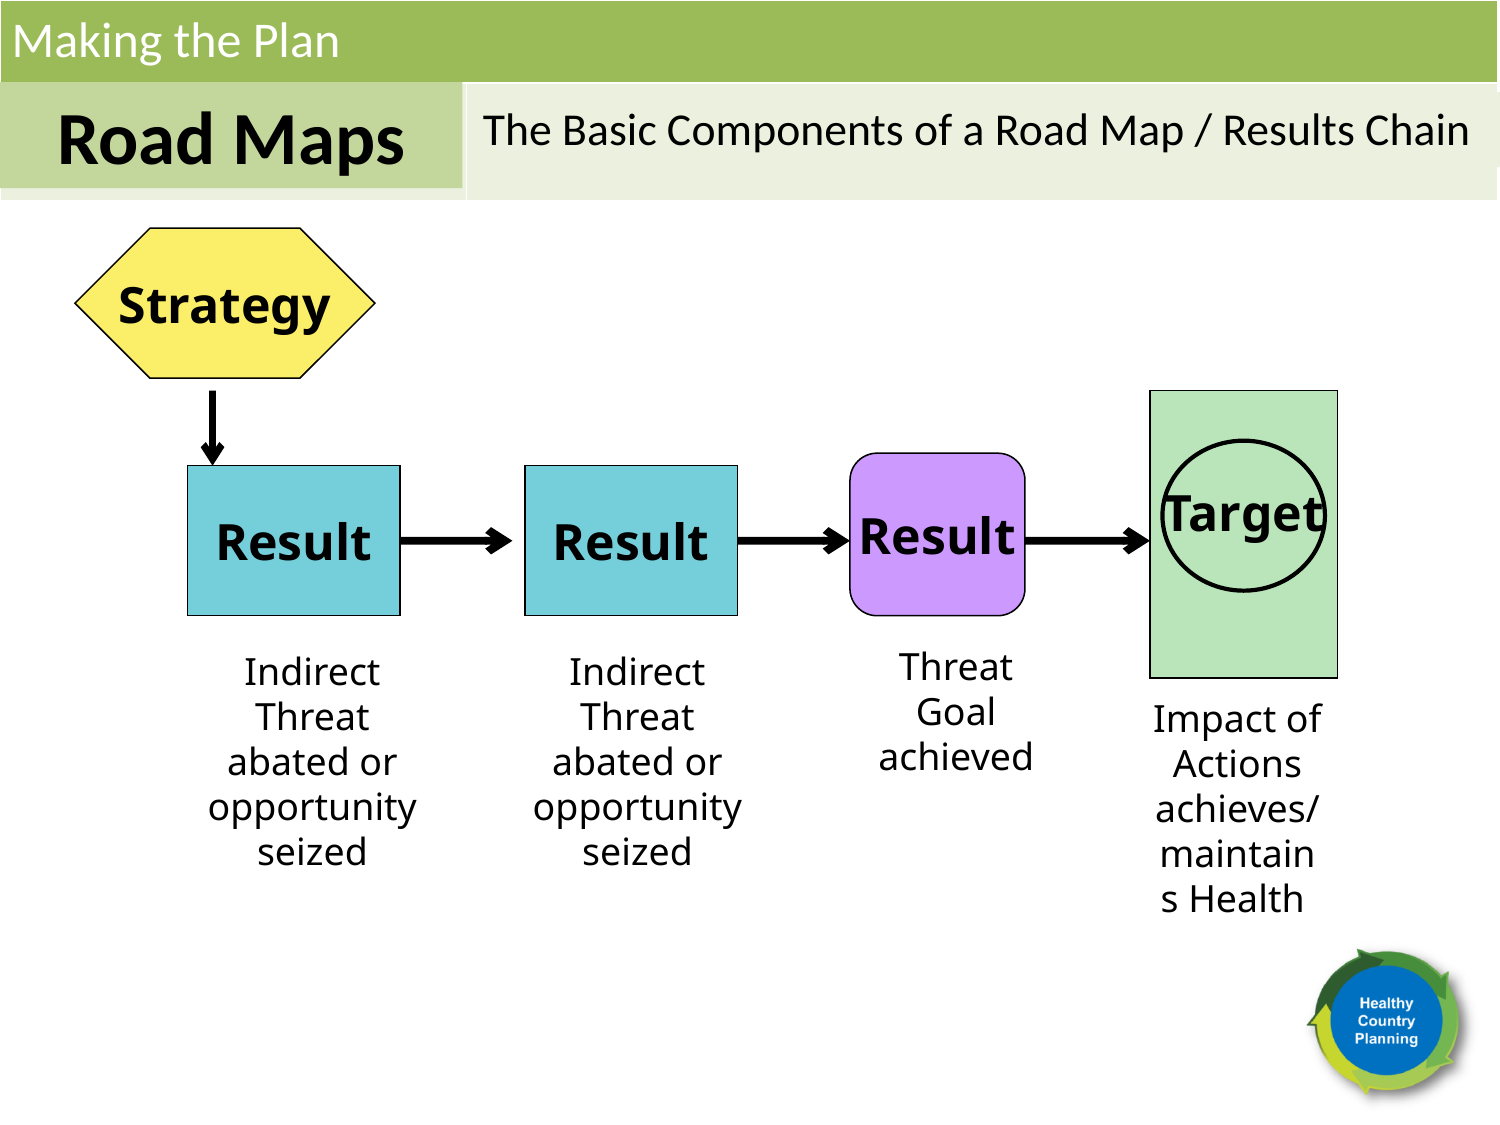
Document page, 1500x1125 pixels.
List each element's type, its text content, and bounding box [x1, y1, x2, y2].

text_box Indirect Threat abated or opportunity seized [512, 640, 763, 945]
text_box Strategy [74, 228, 375, 379]
text_box Result [524, 465, 738, 616]
list Road Maps [0, 82, 463, 189]
text_box [1162, 440, 1325, 591]
text_box [738, 533, 849, 548]
picture [1287, 937, 1498, 1125]
text_box Indirect Threat abated or opportunity seized [187, 640, 438, 945]
text_box Threat Goal achieved [849, 635, 1063, 849]
list The Basic Components of a Road Map / Results Chain [467, 92, 1500, 168]
text_box Impact of Actions achieves/maintains Health [1137, 687, 1338, 992]
list Making the Plan [0, 0, 1494, 76]
text_box [1025, 533, 1150, 548]
text_box Result [187, 465, 400, 616]
text_box Target [1149, 390, 1338, 679]
text_box [205, 390, 220, 466]
text_box Result [849, 453, 1025, 616]
